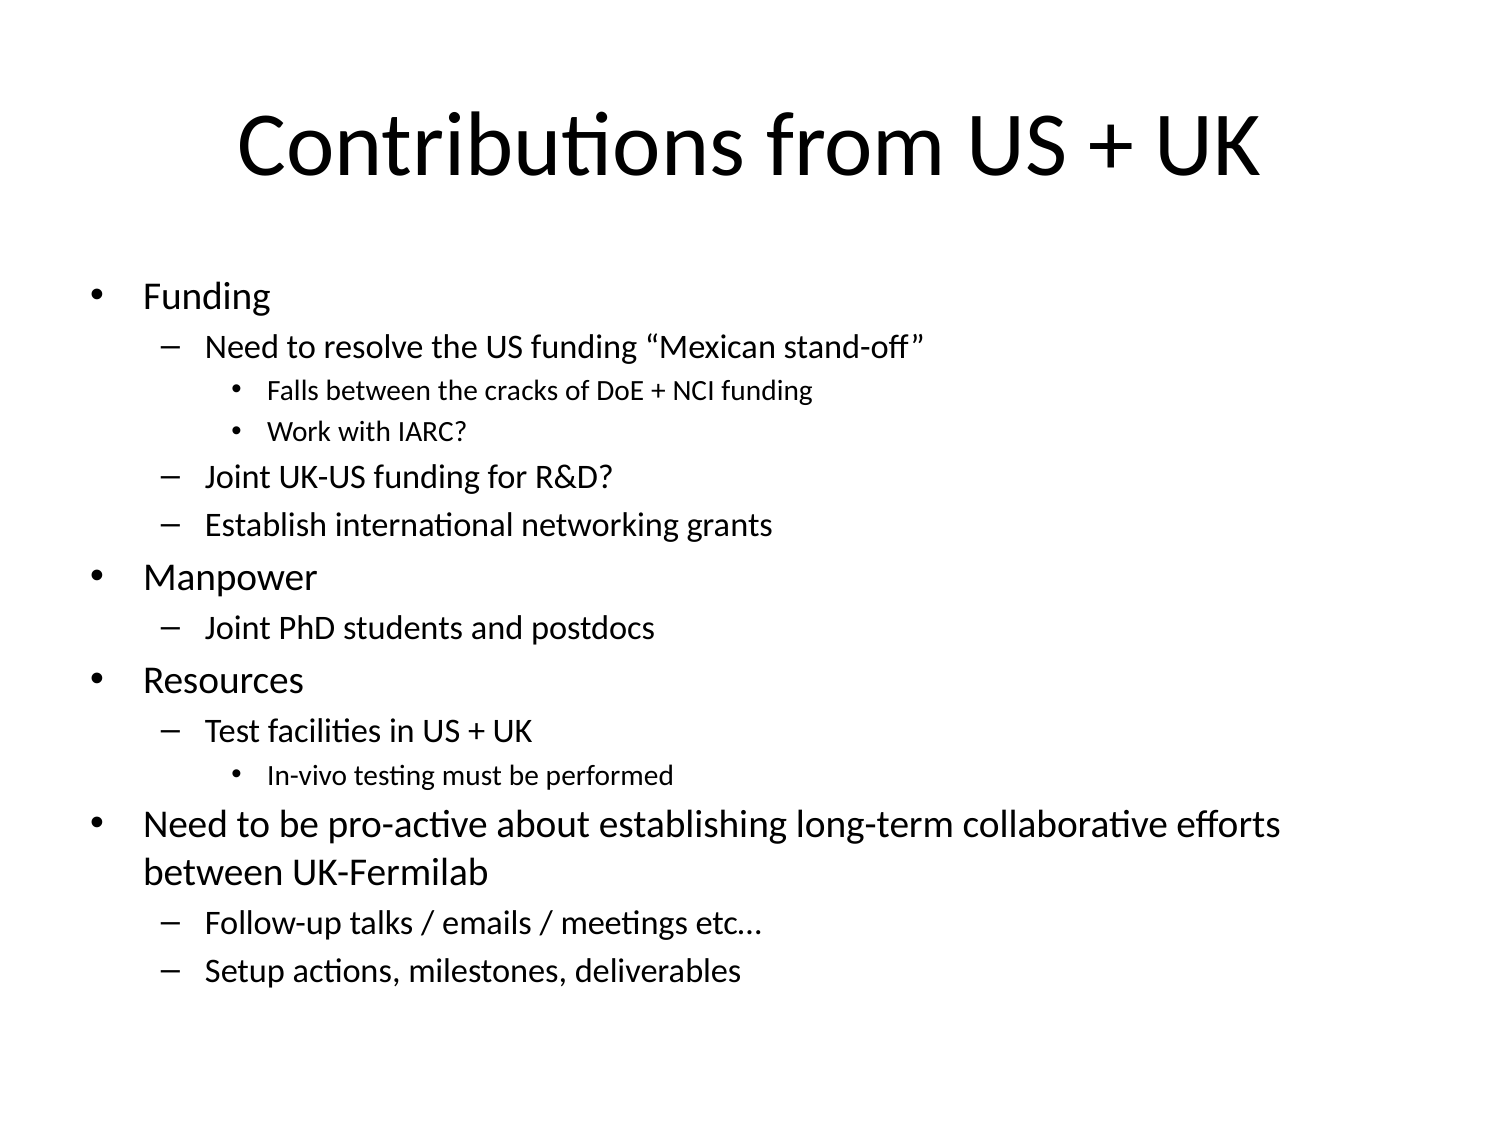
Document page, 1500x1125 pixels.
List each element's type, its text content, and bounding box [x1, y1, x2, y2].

title Contributions from US + UK [75, 45, 1425, 233]
list Funding Need to resolve the US funding “Mexican stand-off” Falls between the cracks of DoE + NCI funding Work with IARC? Joint UK-US funding for R&D? Establish international networking grants Manpower Joint PhD students and postdocs Resources Test facilities in US + UK In-vivo testing must be performed Need to be pro-active about establishing long-term collaborative efforts between UK-Fermilab Follow-up talks / emails / meetings etc… Setup actions, milestones, deliverables [75, 262, 1425, 1005]
